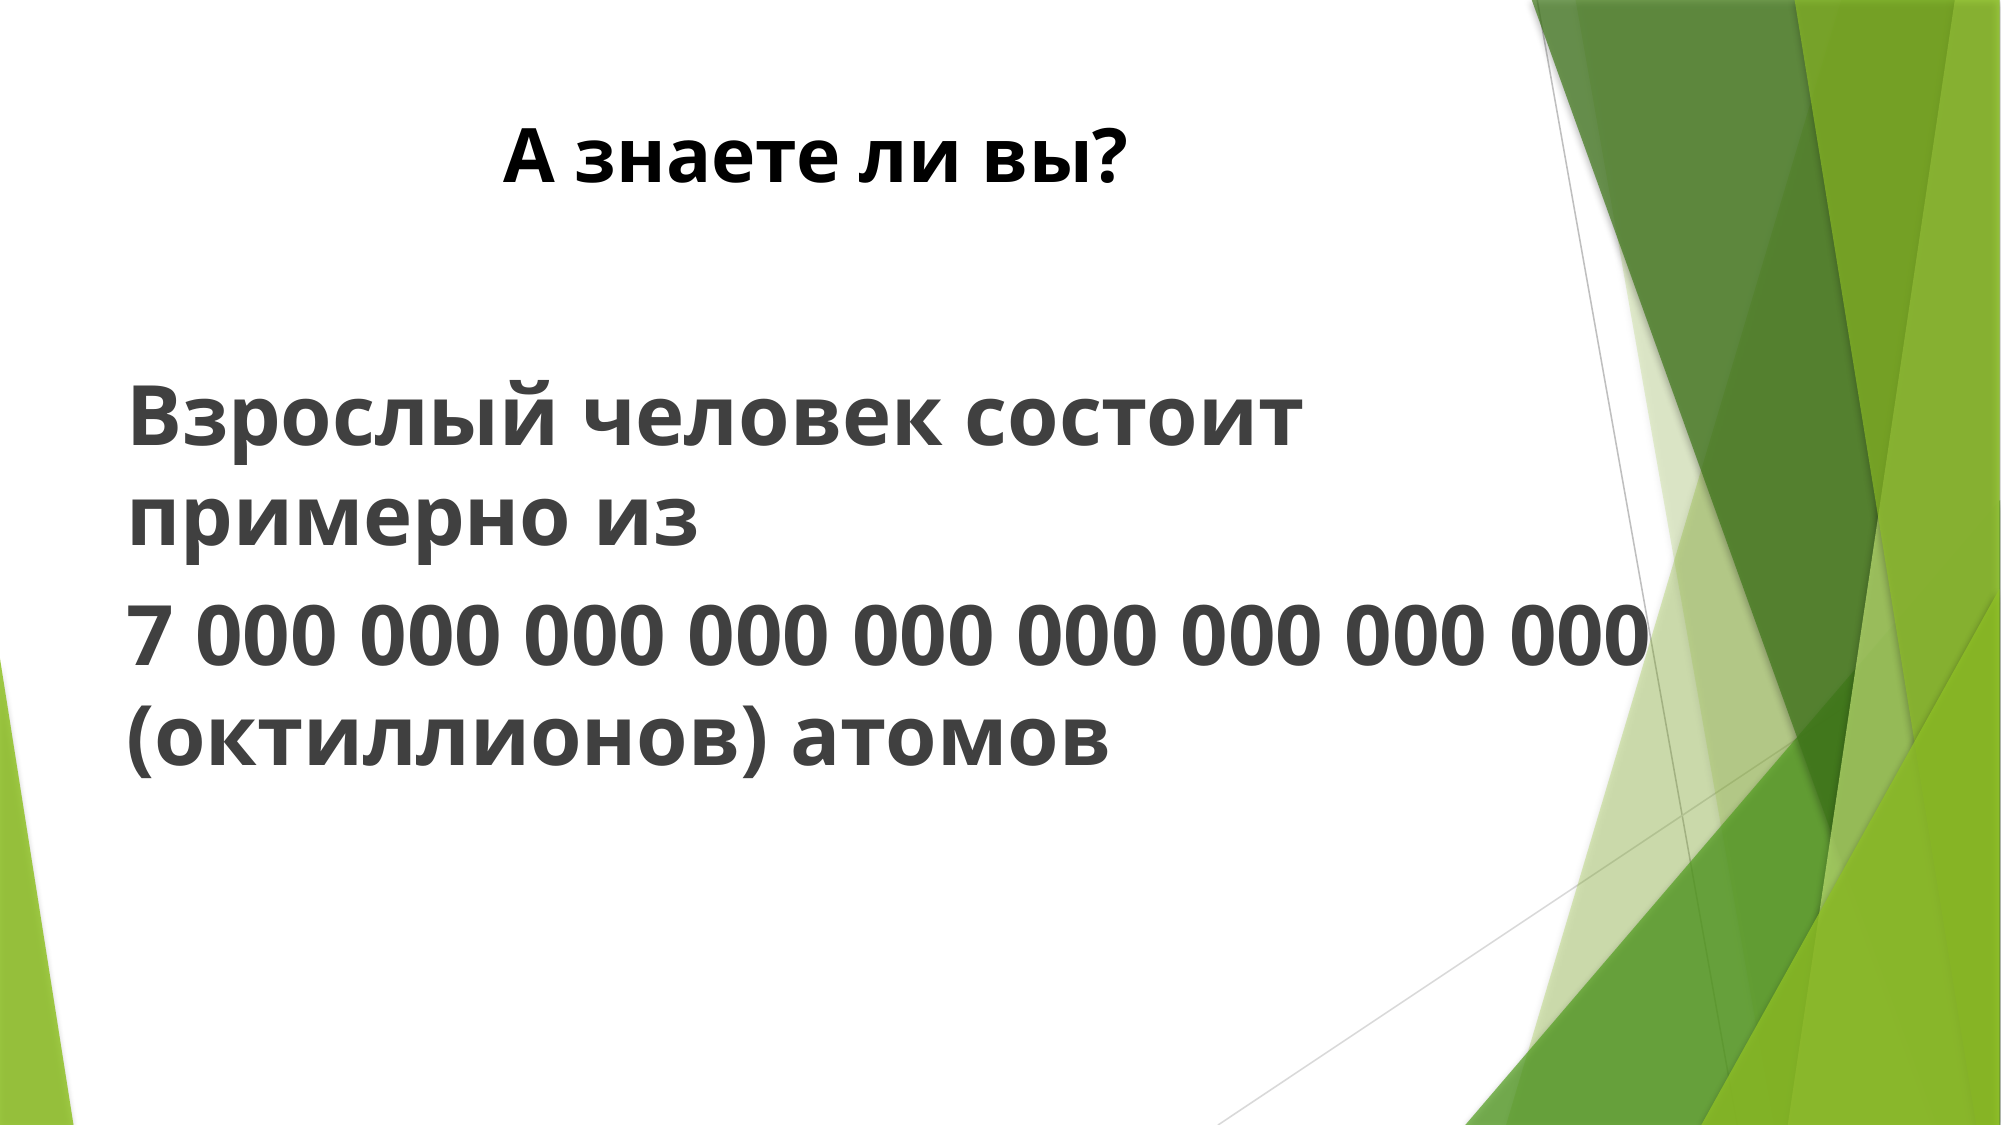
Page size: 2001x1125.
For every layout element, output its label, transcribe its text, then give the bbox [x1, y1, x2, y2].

list Взрослый человек состоит примерно из 7 000 000 000 000 000 000 000 000 000 (октиллионов) атомов [111, 354, 1766, 995]
title А знаете ли вы? [111, 99, 1522, 317]
